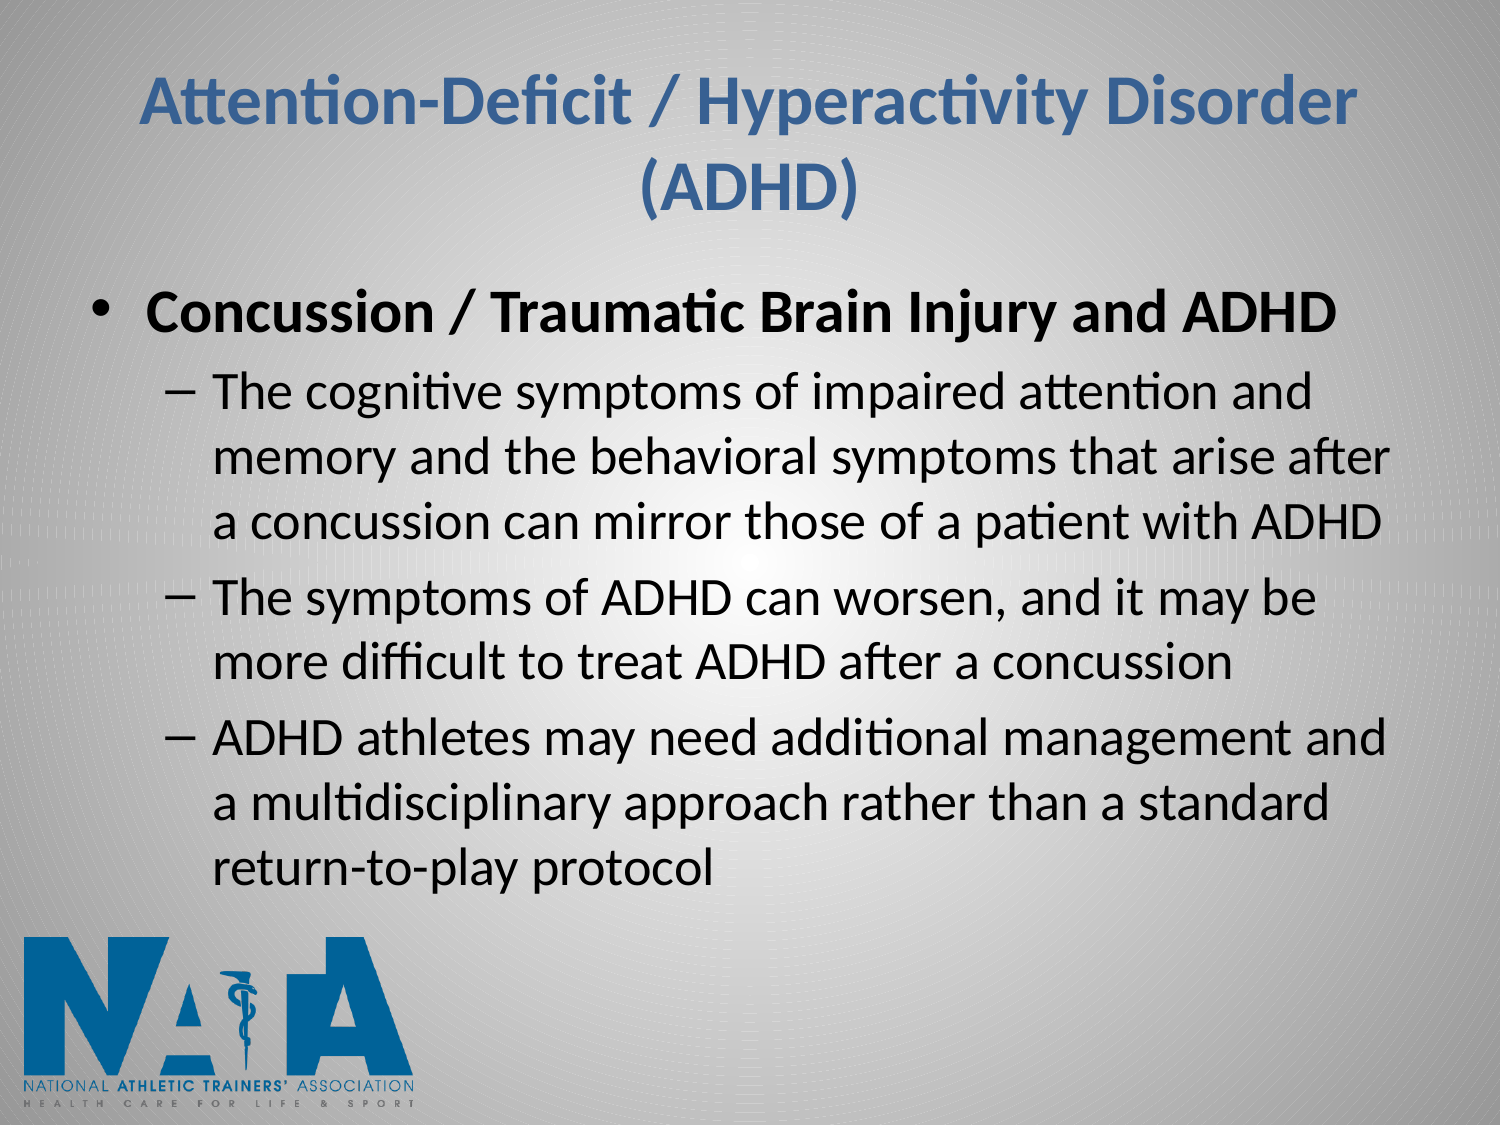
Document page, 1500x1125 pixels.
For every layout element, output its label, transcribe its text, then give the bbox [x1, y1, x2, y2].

title Attention-Deficit / Hyperactivity Disorder (ADHD) [75, 45, 1425, 233]
picture [24, 937, 413, 1107]
list Concussion / Traumatic Brain Injury and ADHD The cognitive symptoms of impaired attention and memory and the behavioral symptoms that arise after a concussion can mirror those of a patient with ADHD The symptoms of ADHD can worsen, and it may be more difficult to treat ADHD after a concussion ADHD athletes may need additional management and a multidisciplinary approach rather than a standard return-to-play protocol [75, 262, 1425, 1005]
